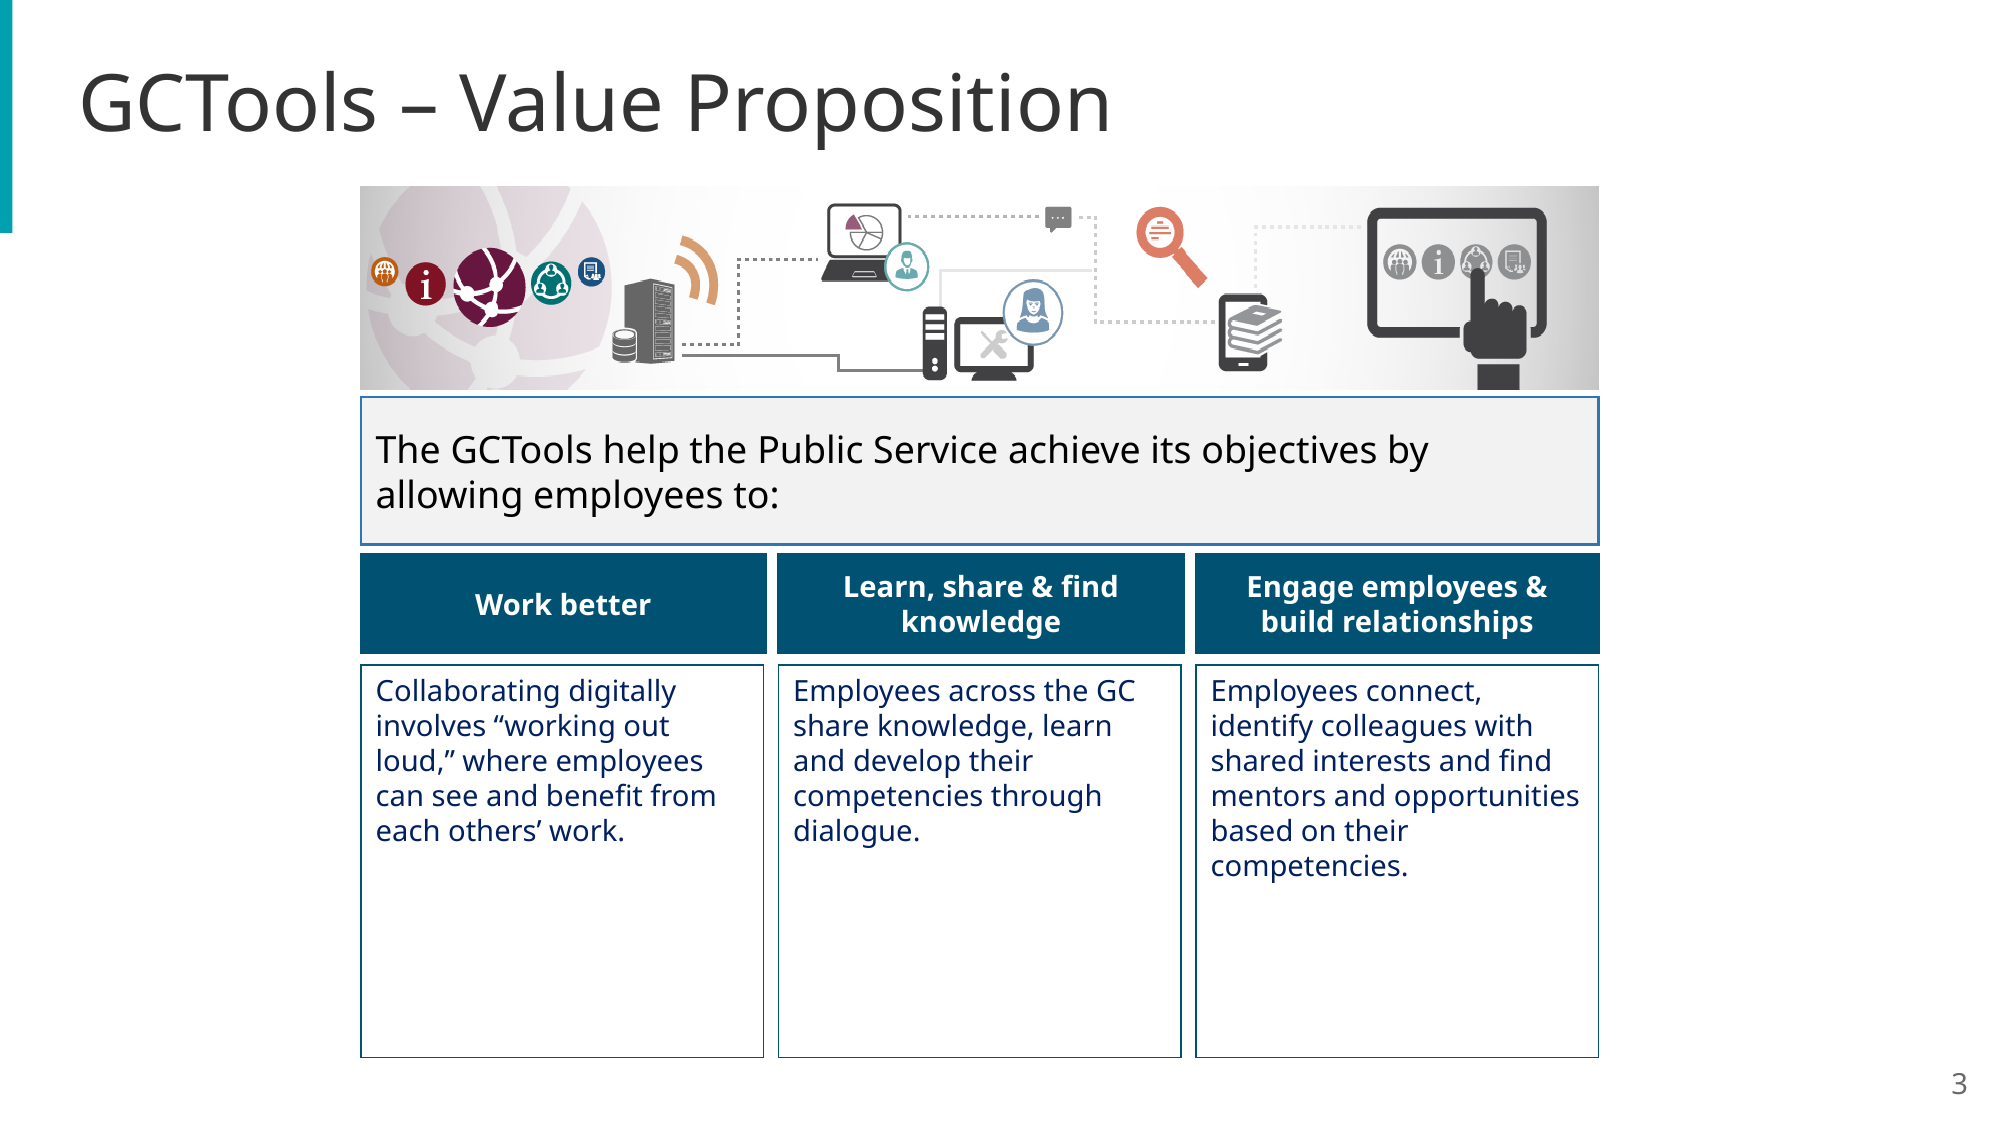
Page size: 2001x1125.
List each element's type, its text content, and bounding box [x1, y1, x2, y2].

text_box 3 [1891, 1071, 1969, 1095]
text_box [359, 186, 1599, 1058]
text_box GCTools – Value Proposition [78, 65, 1984, 130]
text_box [0, 0, 13, 233]
